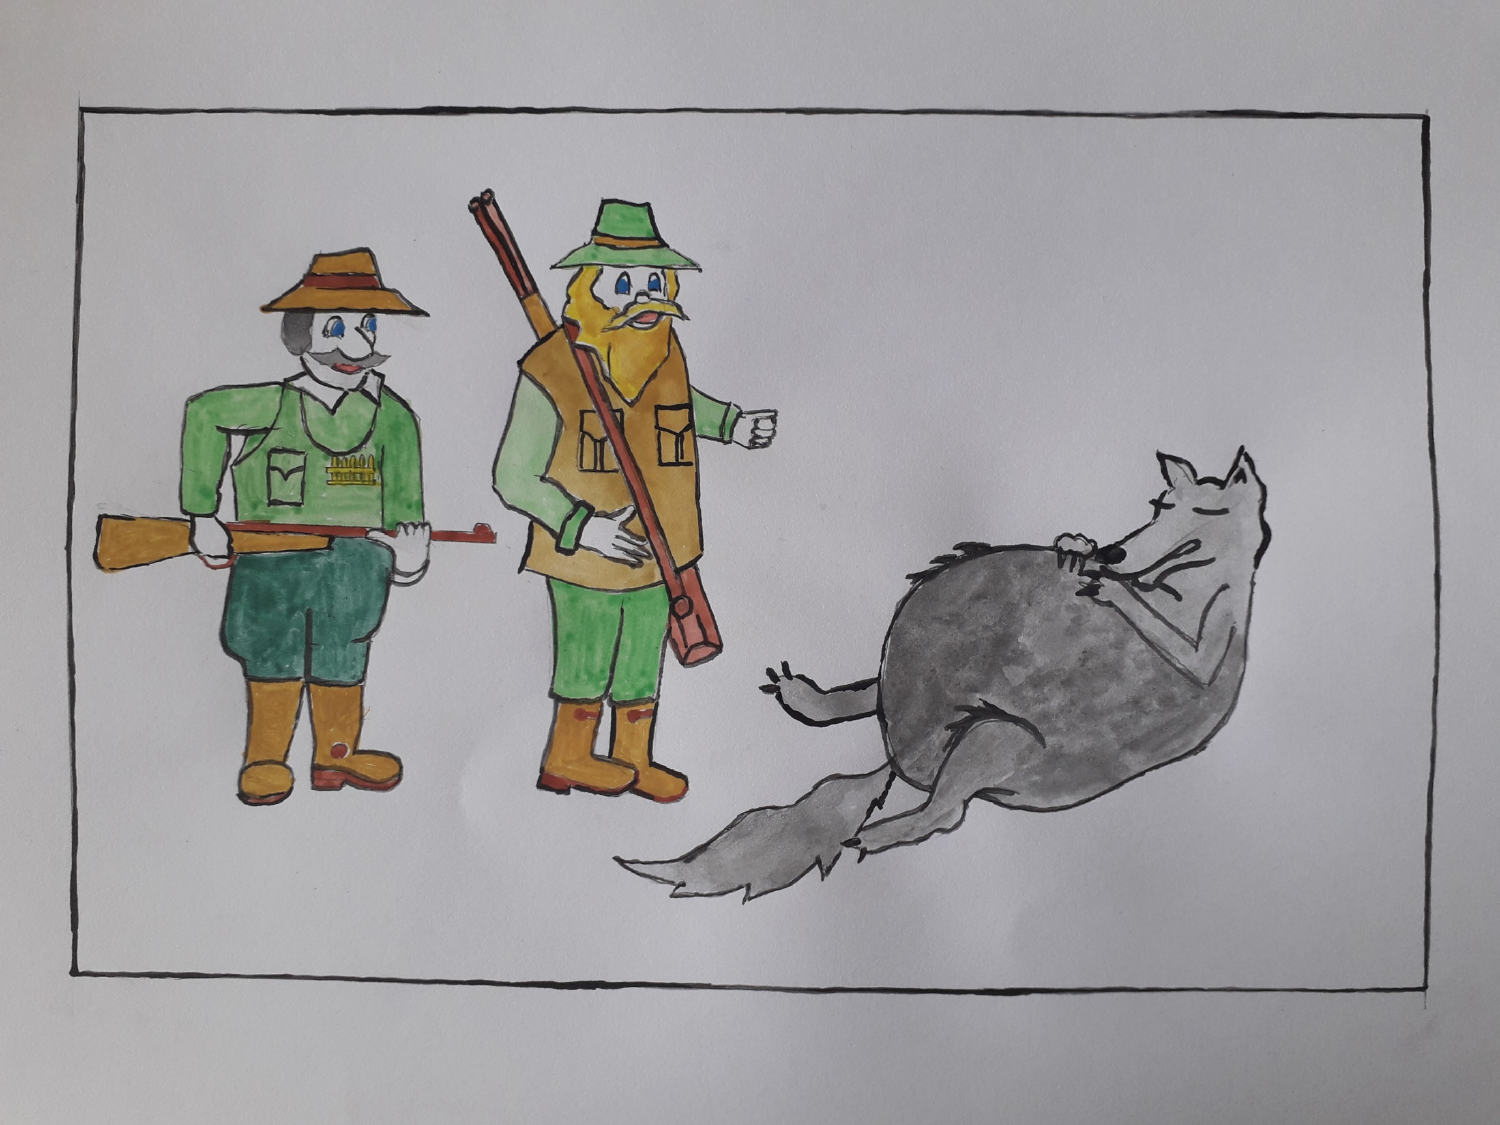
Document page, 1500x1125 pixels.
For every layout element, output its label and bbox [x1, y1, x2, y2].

list [0, 0, 1500, 1125]
